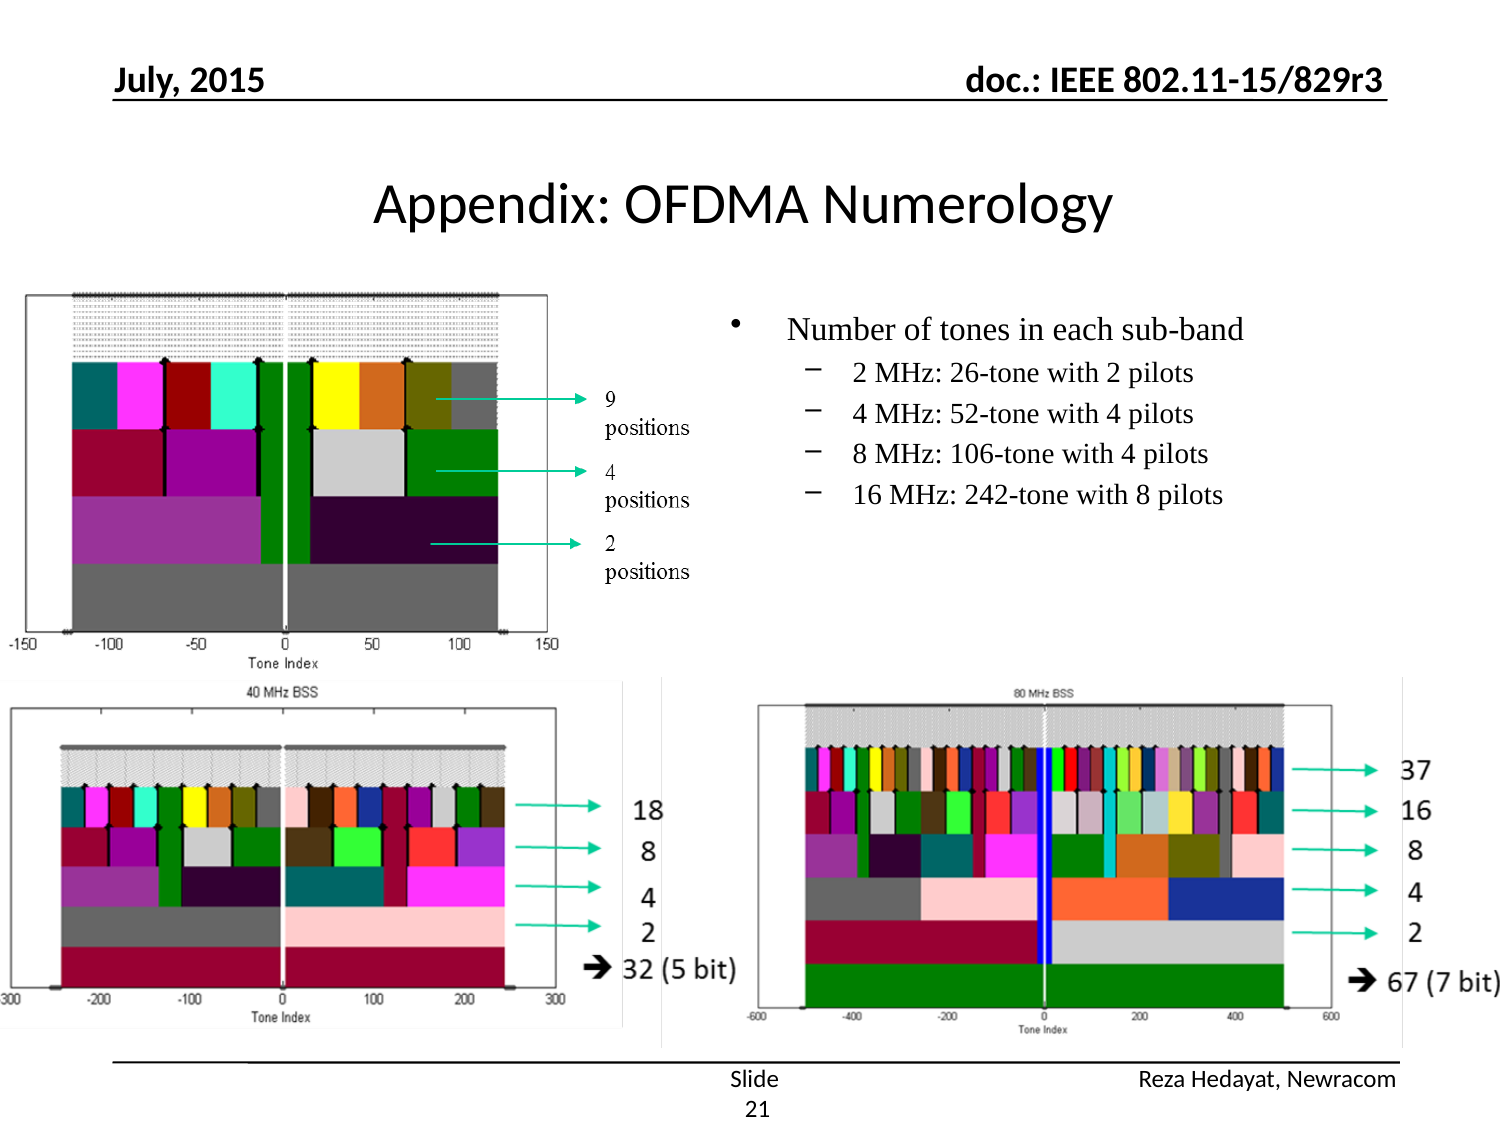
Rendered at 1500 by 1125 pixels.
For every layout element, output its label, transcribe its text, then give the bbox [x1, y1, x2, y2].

title Appendix: OFDMA Numerology [24, 112, 1463, 288]
picture [0, 287, 1500, 1048]
text_box Number of tones in each sub-band 2 MHz: 26-tone with 2 pilots 4 MHz: 52-tone with 4 pilots 8 MHz: 106-tone with 4 pilots 16 MHz: 242-tone with 8 pilots [715, 300, 1466, 518]
slide_number Slide 21 [723, 1061, 792, 1093]
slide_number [114, 0, 277, 101]
